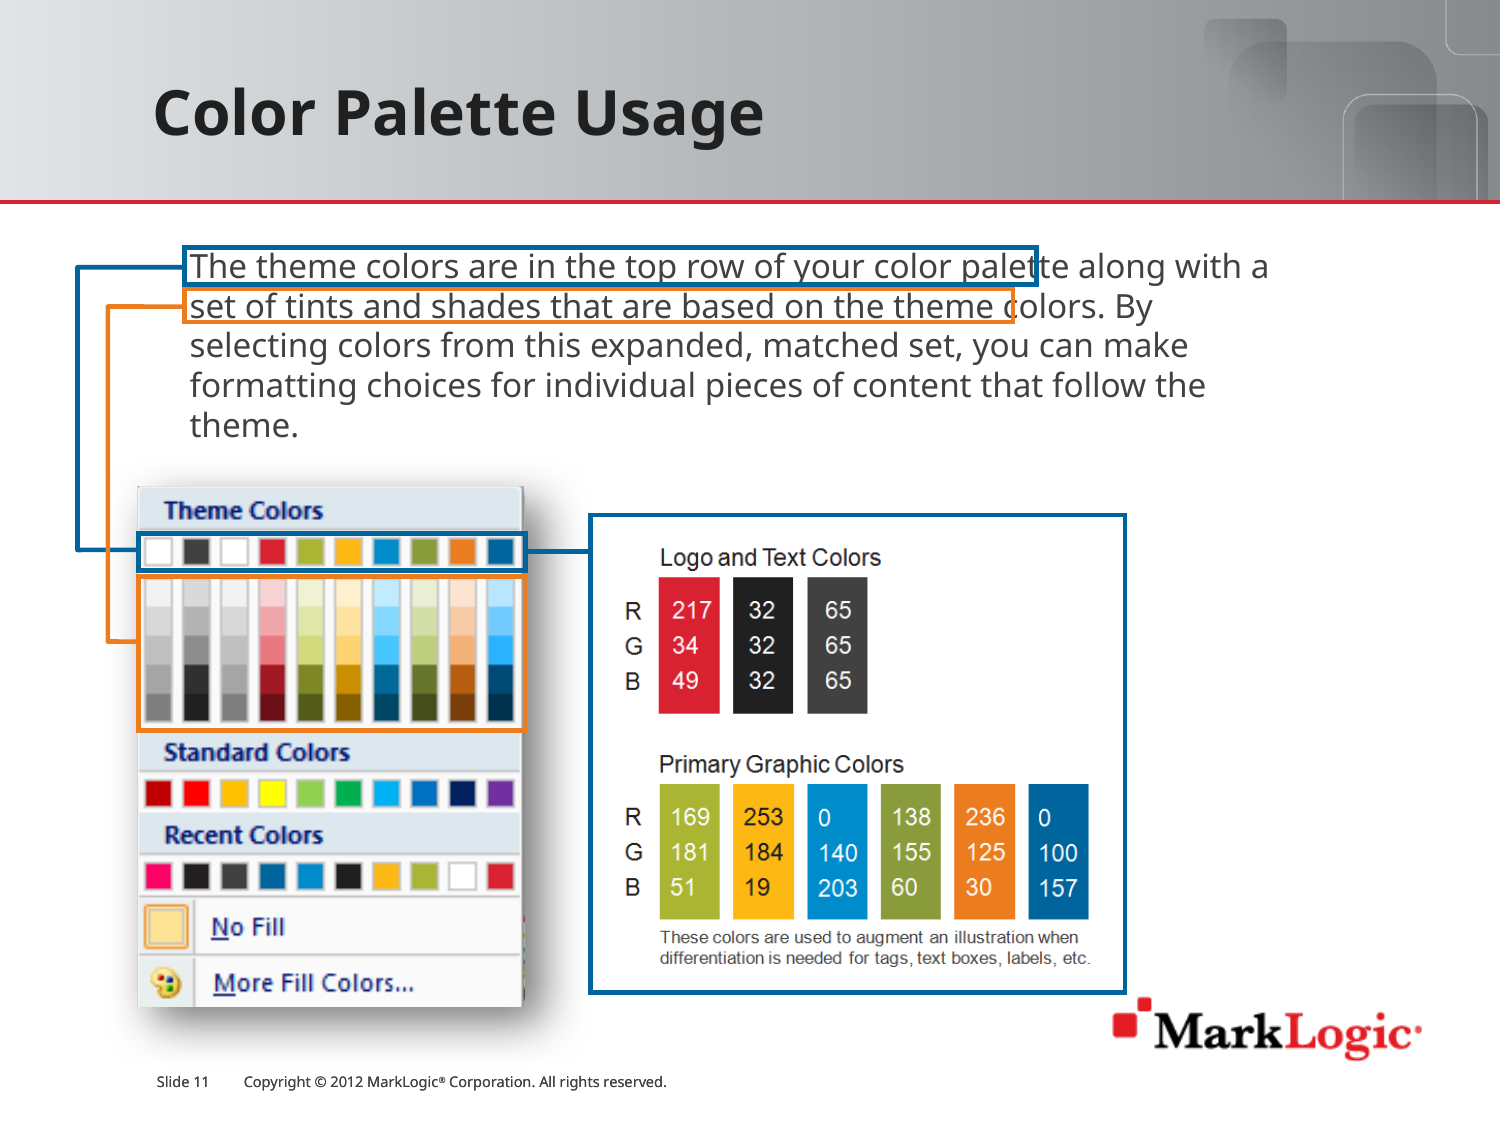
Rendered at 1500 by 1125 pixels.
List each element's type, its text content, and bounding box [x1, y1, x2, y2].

text_box [76, 266, 184, 551]
title Color Palette Usage [137, 45, 1204, 175]
picture [0, 486, 1500, 1097]
text_box [107, 305, 184, 643]
text_box [590, 514, 1125, 993]
text_box [184, 247, 1037, 285]
picture [599, 529, 1113, 985]
picture [0, 0, 1500, 204]
text_box The theme colors are in the top row of your color palette along with a set of tints and shades that are based on the theme colors. By selecting colors from this expanded, matched set, you can make formatting choices for individual pieces of content that follow the theme. [174, 237, 1313, 452]
text_box [184, 289, 1013, 322]
